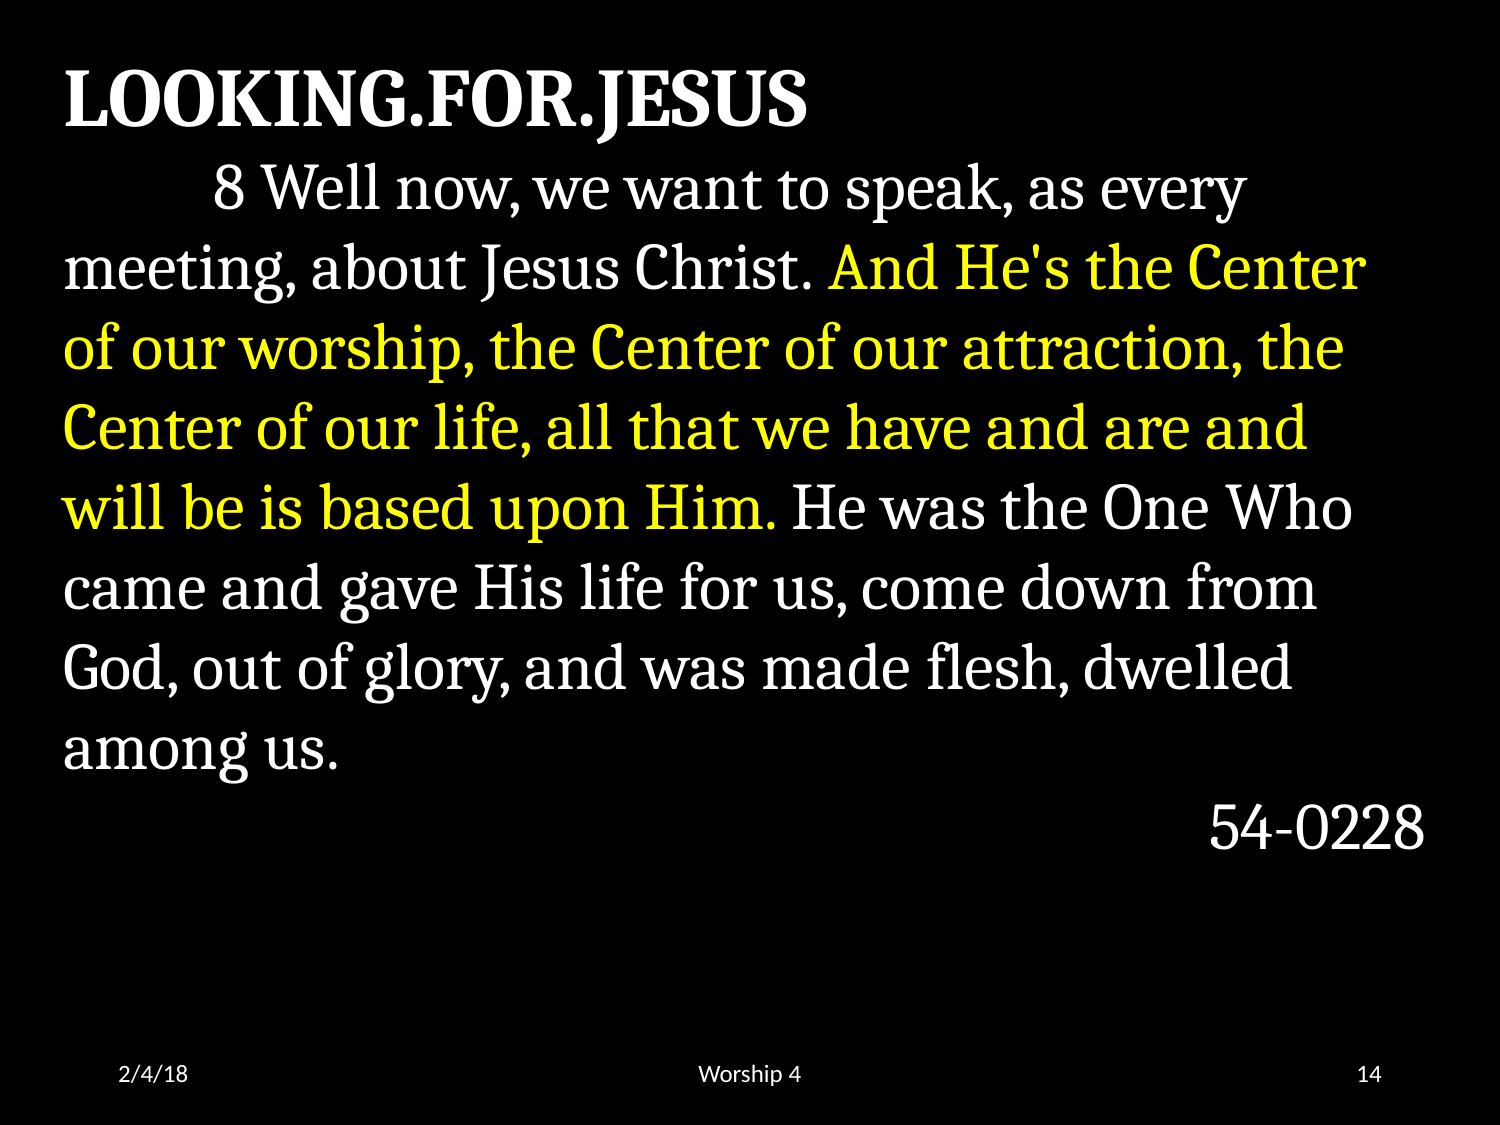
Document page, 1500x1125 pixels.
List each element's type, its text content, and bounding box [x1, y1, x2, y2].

footer Worship 4 [496, 1042, 1004, 1103]
text_box LOOKING.FOR.JESUS 8 Well now, we want to speak, as every meeting, about Jesus Christ. And He's the Center of our worship, the Center of our attraction, the Center of our life, all that we have and are and will be is based upon Him. He was the One Who came and gave His life for us, come down from God, out of glory, and was made flesh, dwelled among us. 54-0228 [48, 35, 1441, 870]
slide_number 14 [1059, 1042, 1397, 1103]
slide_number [103, 1042, 441, 1103]
